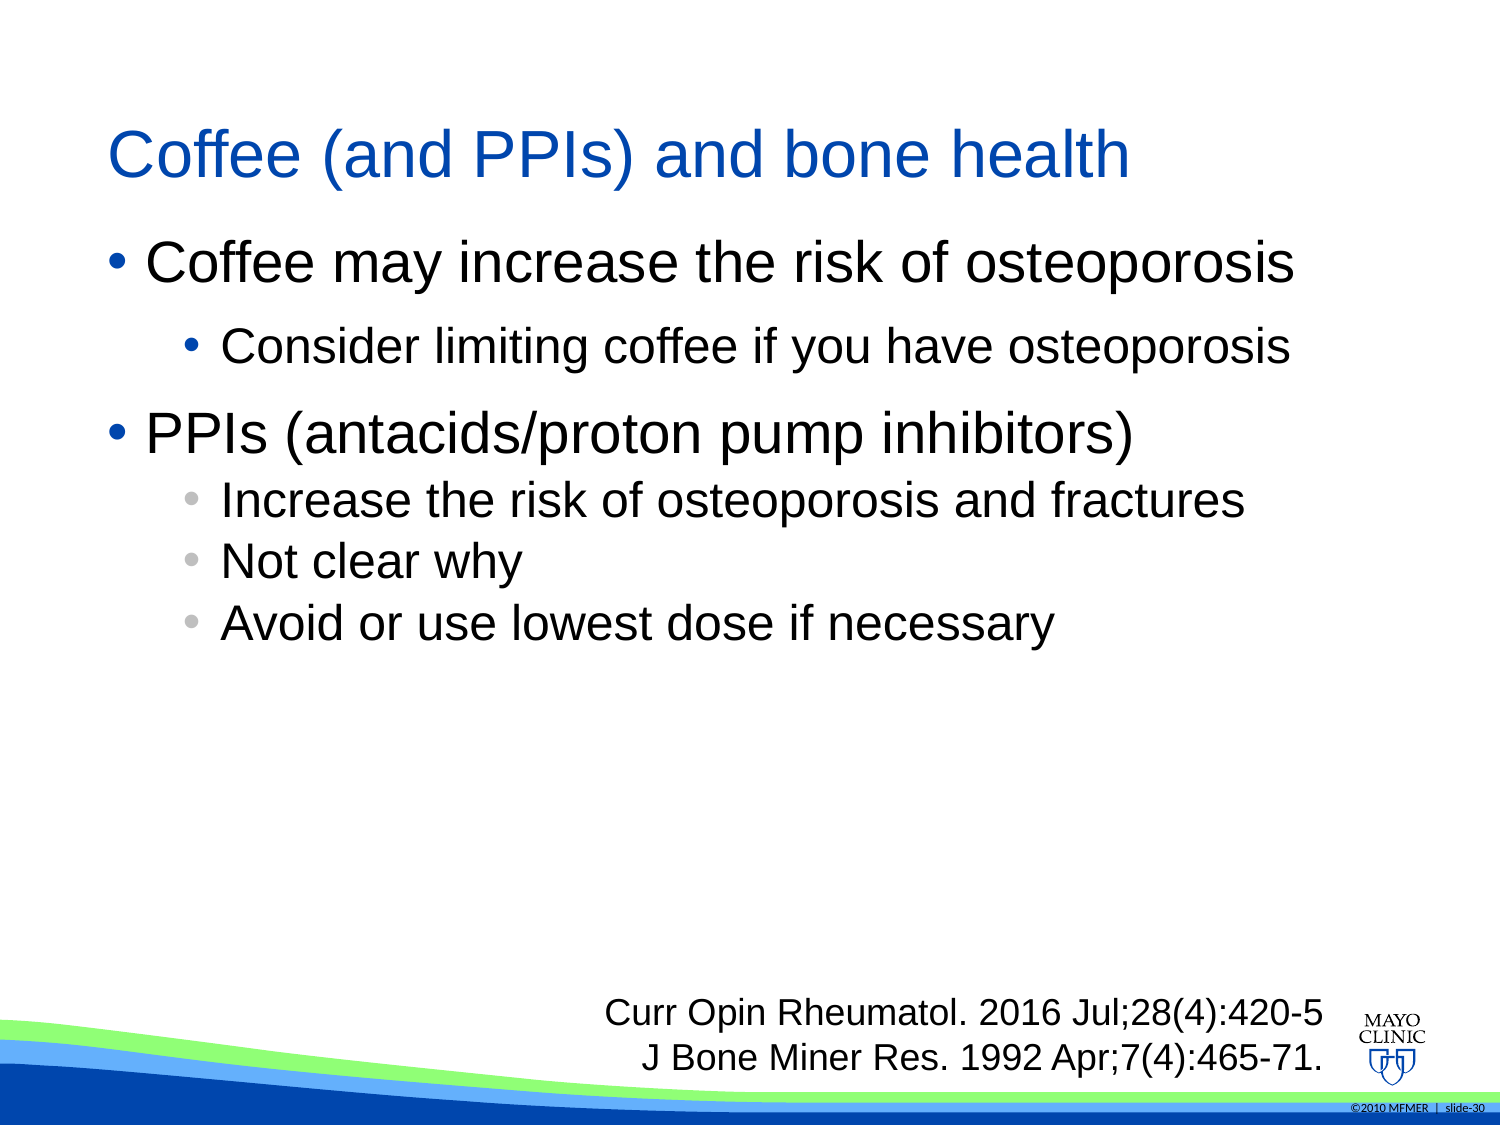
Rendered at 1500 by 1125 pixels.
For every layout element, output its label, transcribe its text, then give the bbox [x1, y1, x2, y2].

text_box Curr Opin Rheumatol. 2016 Jul;28(4):420-5 J Bone Miner Res. 1992 Apr;7(4):465-71. [397, 980, 1339, 1086]
slide_number ©2010 MFMER | slide-30 [1149, 1092, 1500, 1123]
list Coffee may increase the risk of osteoporosis Consider limiting coffee if you have osteoporosis PPIs (antacids/proton pump inhibitors) Increase the risk of osteoporosis and fractures Not clear why Avoid or use lowest dose if necessary [107, 224, 1393, 679]
title Coffee (and PPIs) and bone health [107, 111, 1393, 200]
